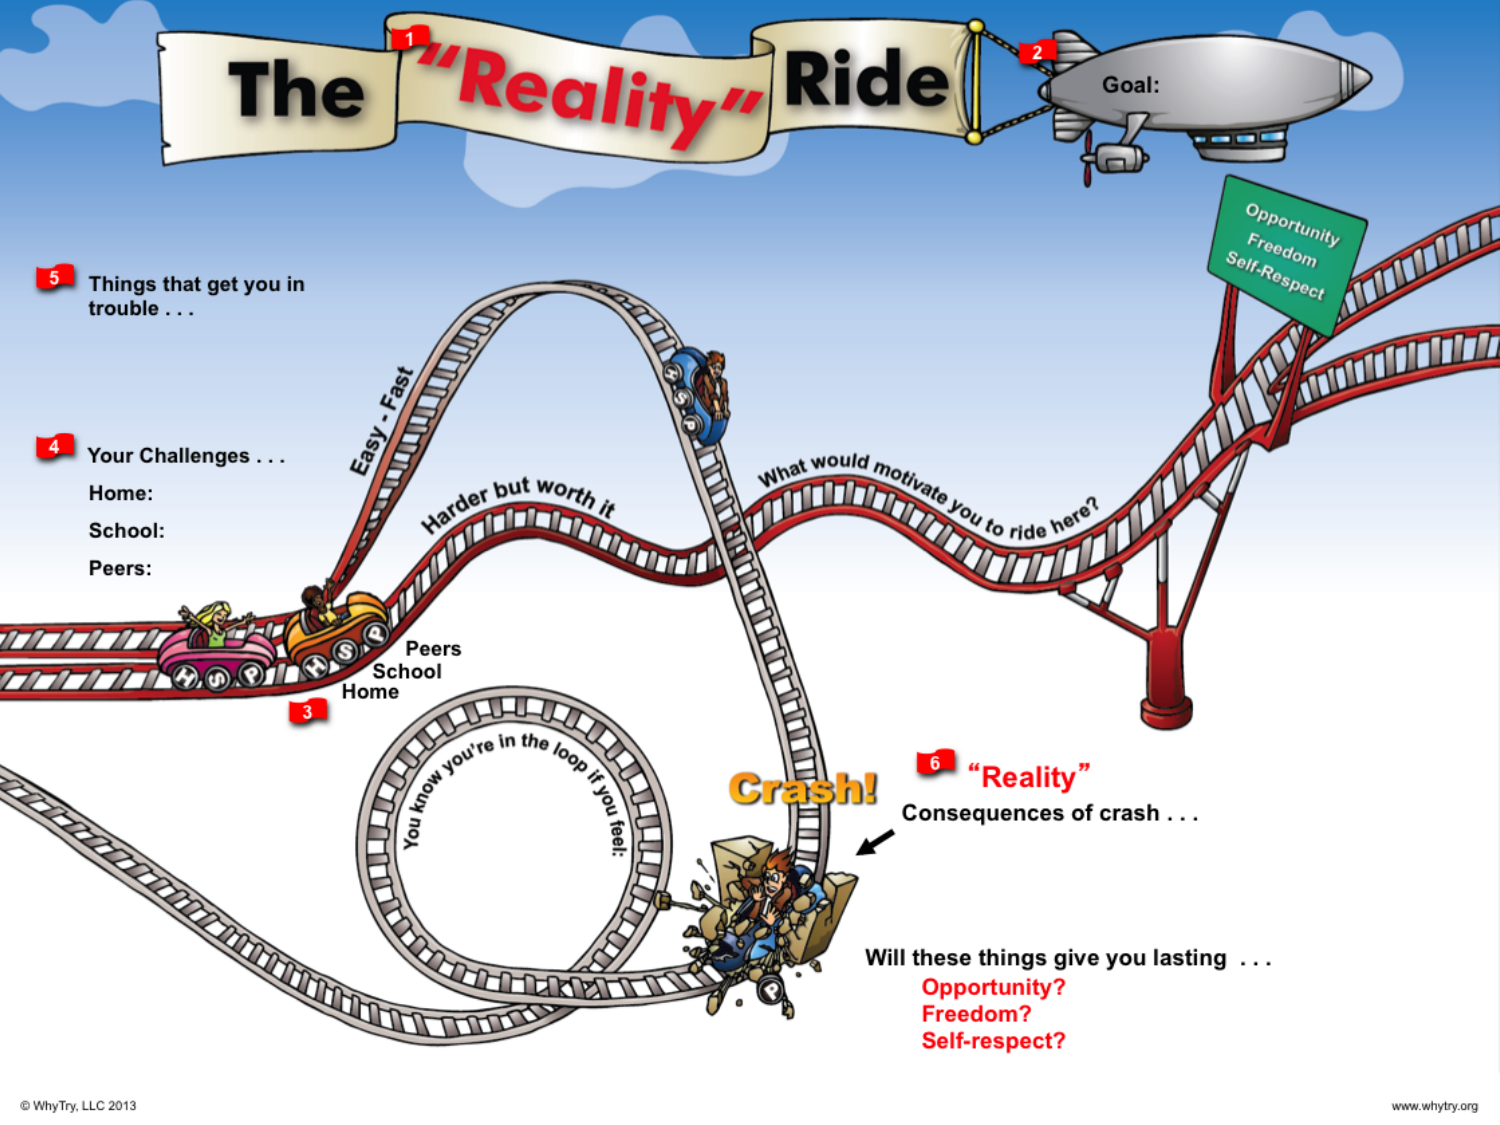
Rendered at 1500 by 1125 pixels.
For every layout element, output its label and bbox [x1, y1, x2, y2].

text_box [0, 0, 1500, 1125]
